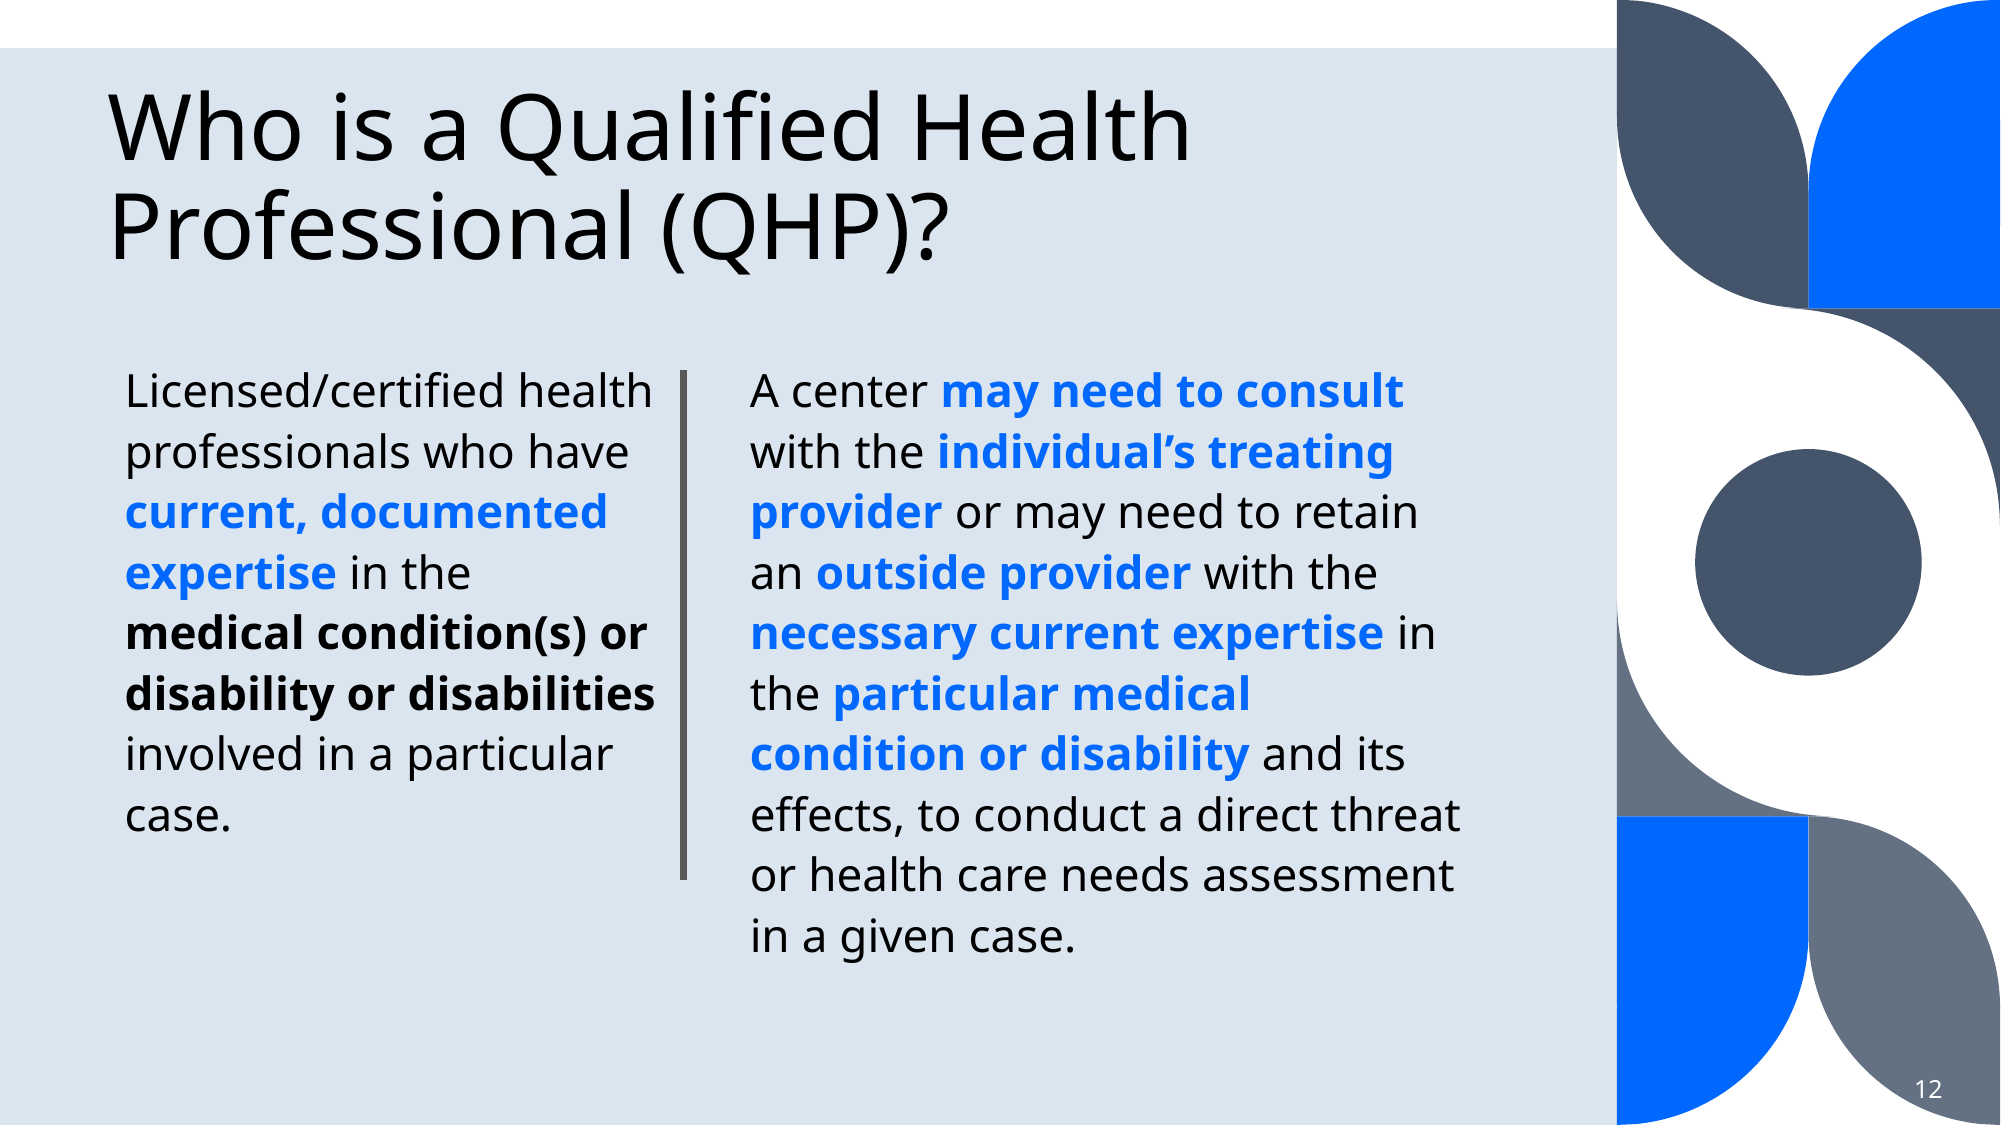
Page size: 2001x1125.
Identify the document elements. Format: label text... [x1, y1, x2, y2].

title Who is a Qualified Health Professional (QHP)? [107, 69, 1487, 287]
slide_number 12 [1766, 1061, 1958, 1121]
text_box A center may need to consult with the individual’s treating provider or may need to retain an outside provider with the necessary current expertise in the particular medical condition or disability and its effects, to conduct a direct threat or health care needs assessment in a given case. [733, 349, 1487, 995]
text_box Licensed/certified health professionals who have current, documented expertise in the medical condition(s) or disability or disabilities involved in a particular case. [107, 349, 678, 950]
